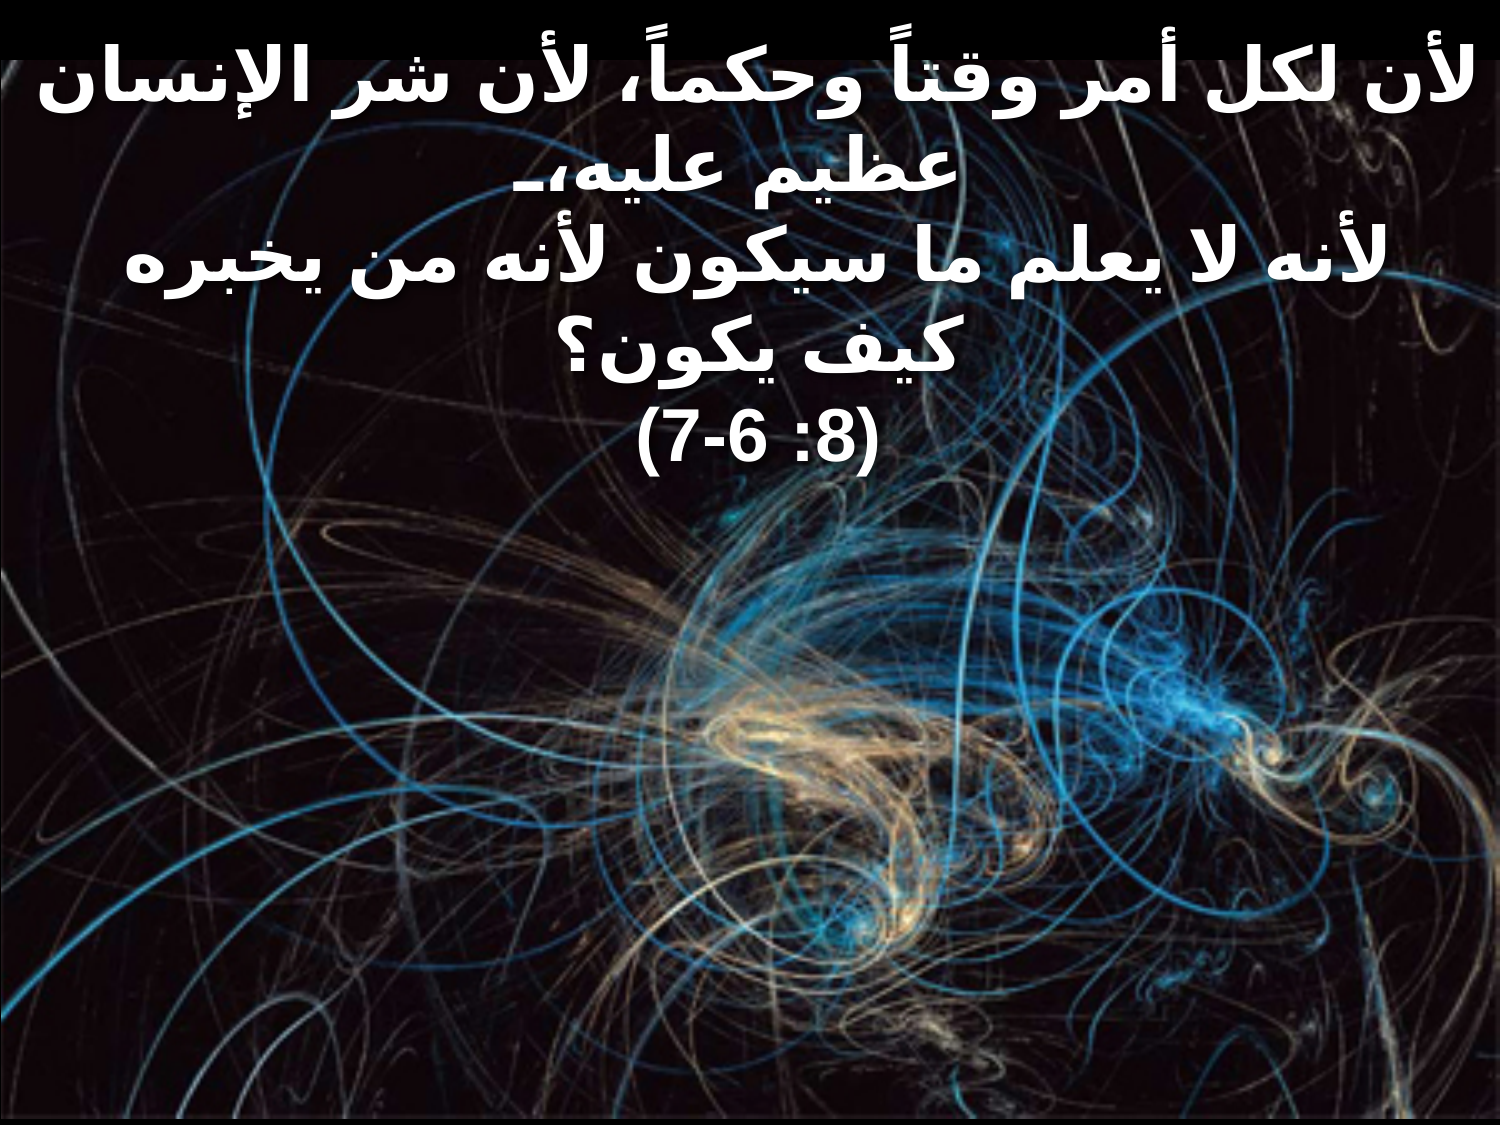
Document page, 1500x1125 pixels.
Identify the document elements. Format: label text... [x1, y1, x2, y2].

title لأن لكل أمر وقتاً وحكماً، لأن شر الإنسان عظيم عليه، لأنه لا يعلم ما سيكون لأنه من يخبره كيف يكون؟ (8: 6-7) [17, 19, 1500, 59]
picture [1, 60, 1500, 1120]
